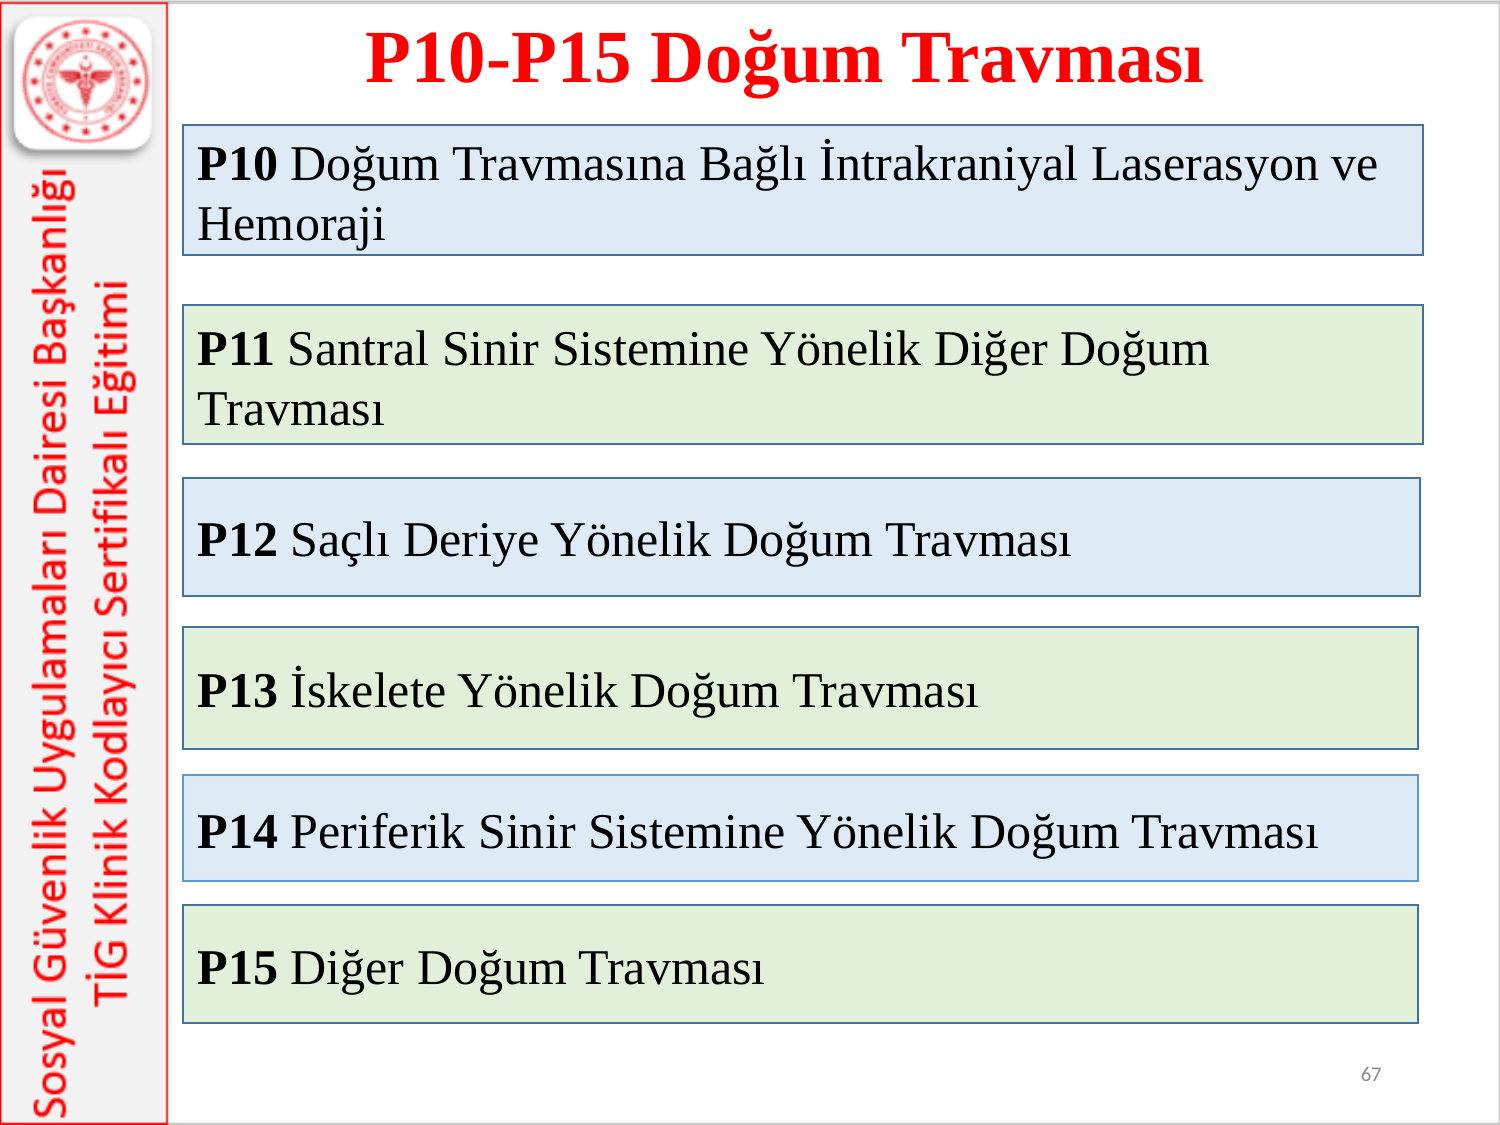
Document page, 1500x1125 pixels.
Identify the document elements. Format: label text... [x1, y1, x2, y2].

text_box P14 Periferik Sinir Sistemine Yönelik Doğum Travması [182, 774, 1419, 882]
text_box P15 Diğer Doğum Travması [182, 904, 1419, 1024]
slide_number 67 [1328, 1042, 1397, 1103]
text_box P11 Santral Sinir Sistemine Yönelik Diğer Doğum Travması [182, 304, 1424, 445]
picture [0, 0, 1500, 1125]
text_box P10 Doğum Travmasına Bağlı İntrakraniyal Laserasyon ve Hemoraji [182, 124, 1424, 256]
text_box P13 İskelete Yönelik Doğum Travması [182, 626, 1419, 750]
text_box P10-P15 Doğum Travması [265, 0, 1306, 105]
text_box P12 Saçlı Deriye Yönelik Doğum Travması [182, 477, 1421, 597]
